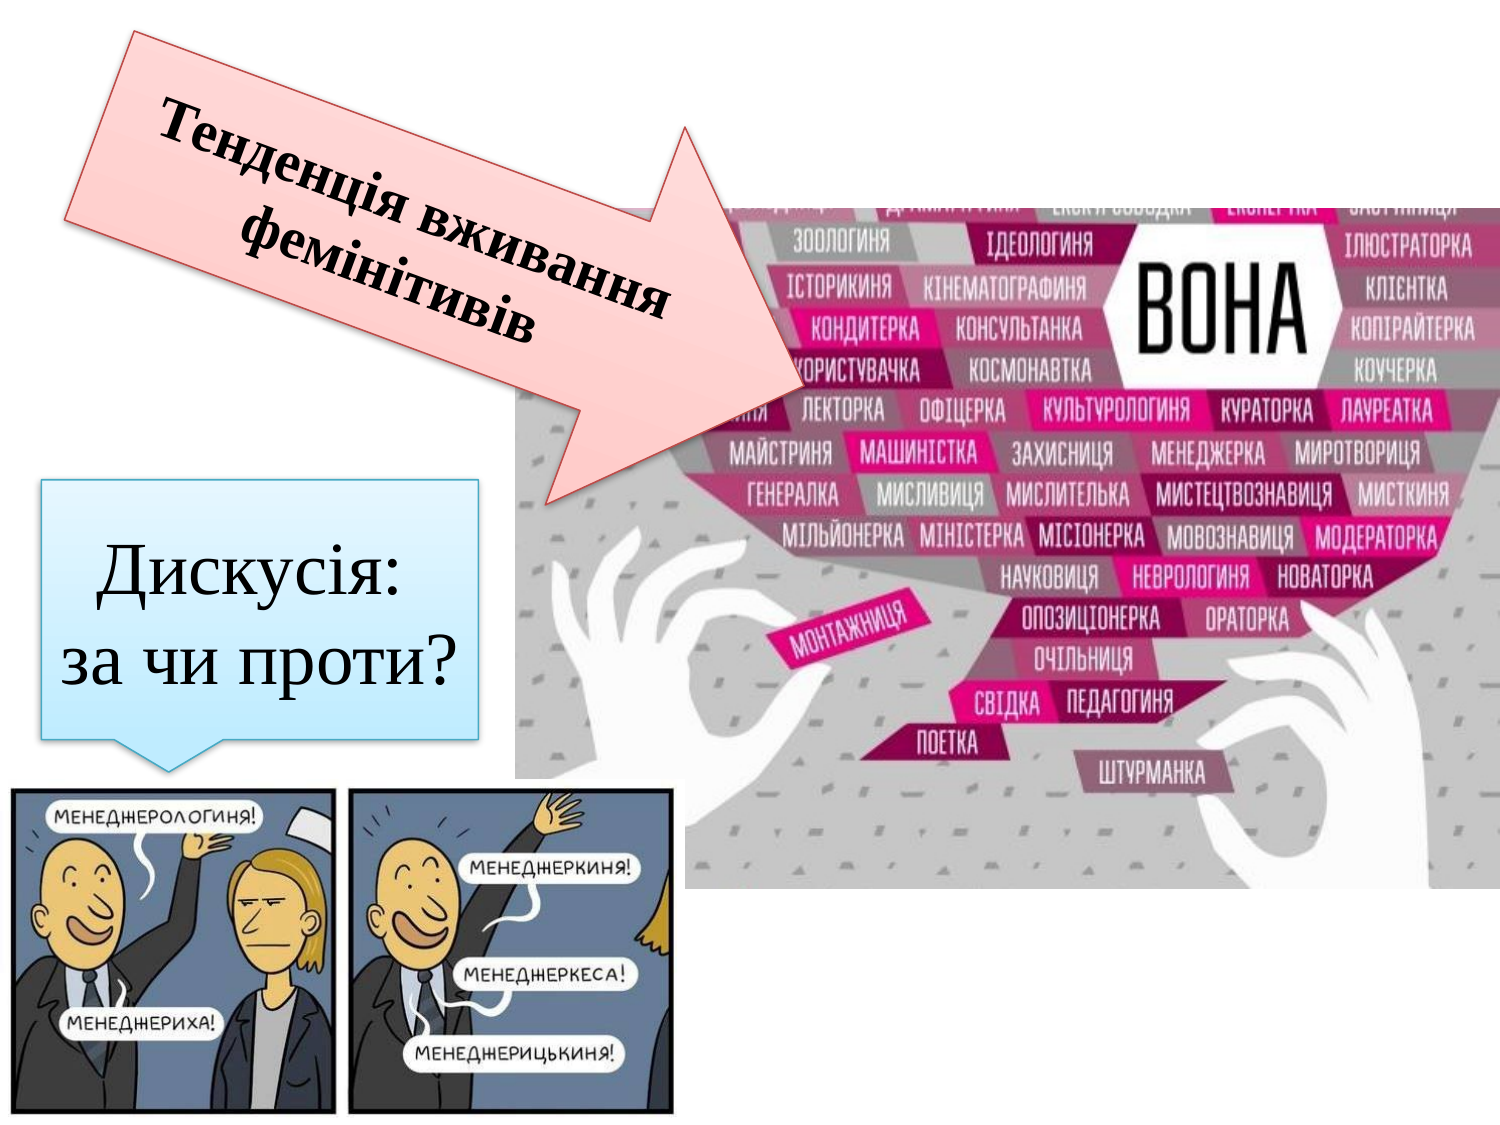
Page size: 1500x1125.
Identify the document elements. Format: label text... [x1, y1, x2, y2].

text_box Тенденція вживання фемінітивів [654, 126, 723, 206]
text_box Дискусія: за чи проти? [40, 478, 480, 773]
text_box Тенденція вживання фемінітивів [63, 30, 611, 386]
picture [0, 207, 1500, 1125]
